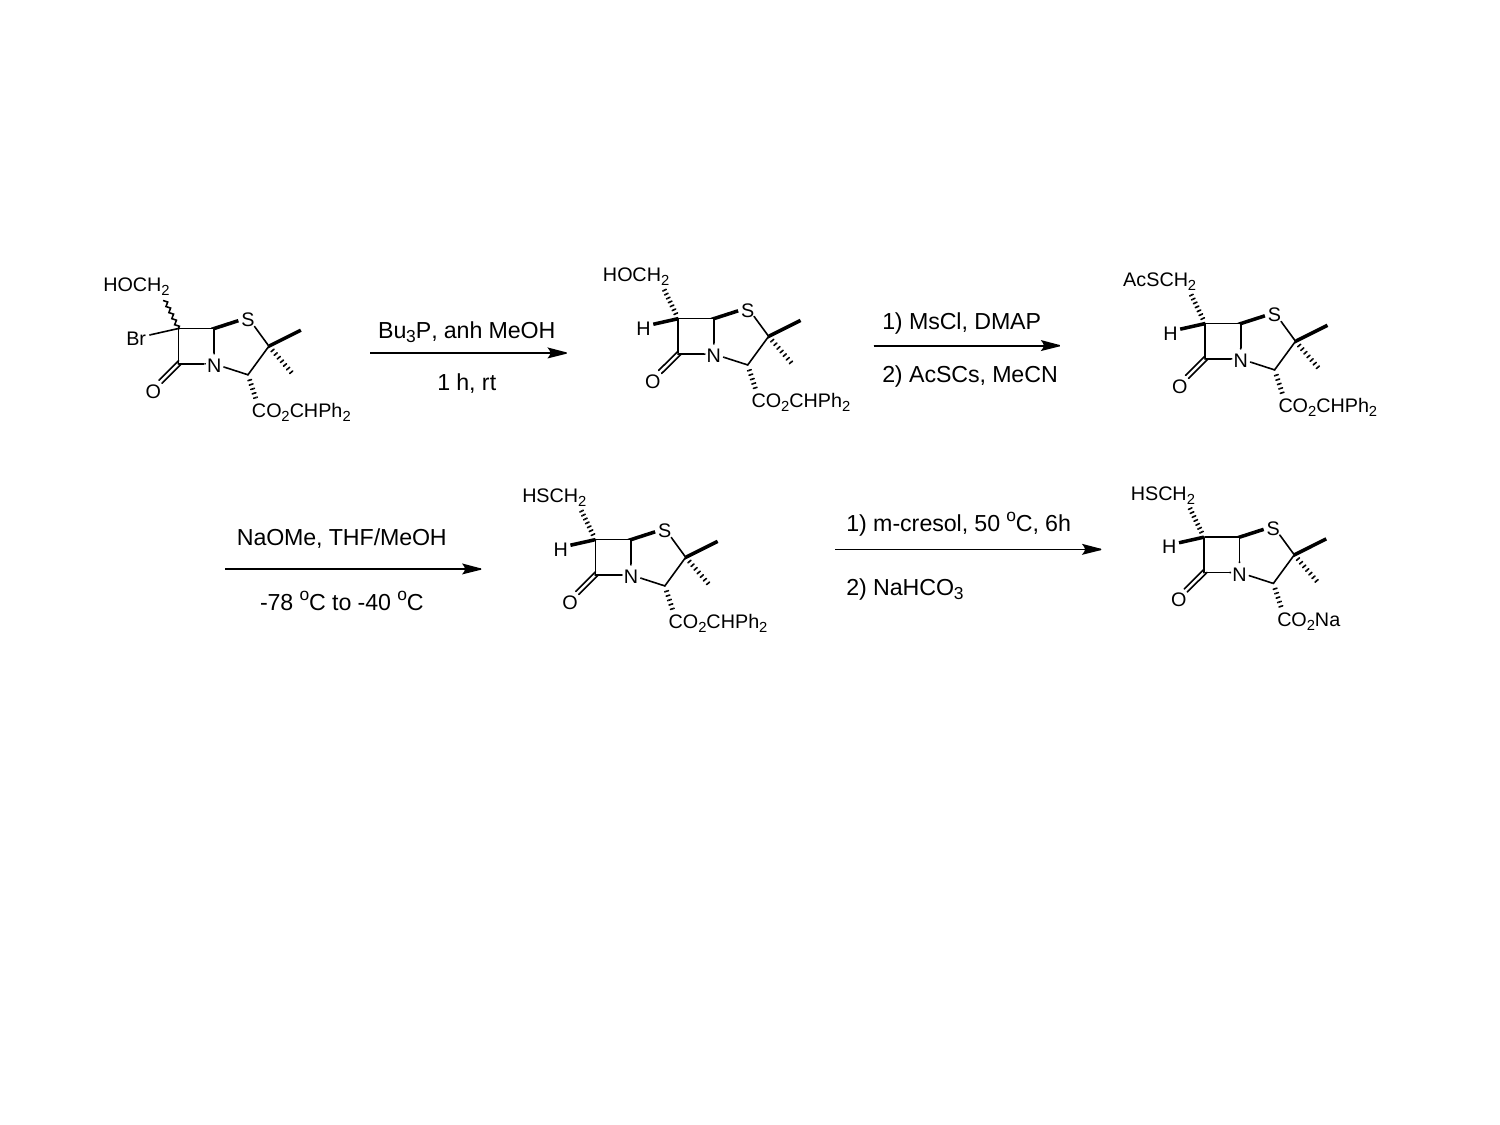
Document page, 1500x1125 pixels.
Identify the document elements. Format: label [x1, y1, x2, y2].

text_box [99, 262, 1384, 638]
